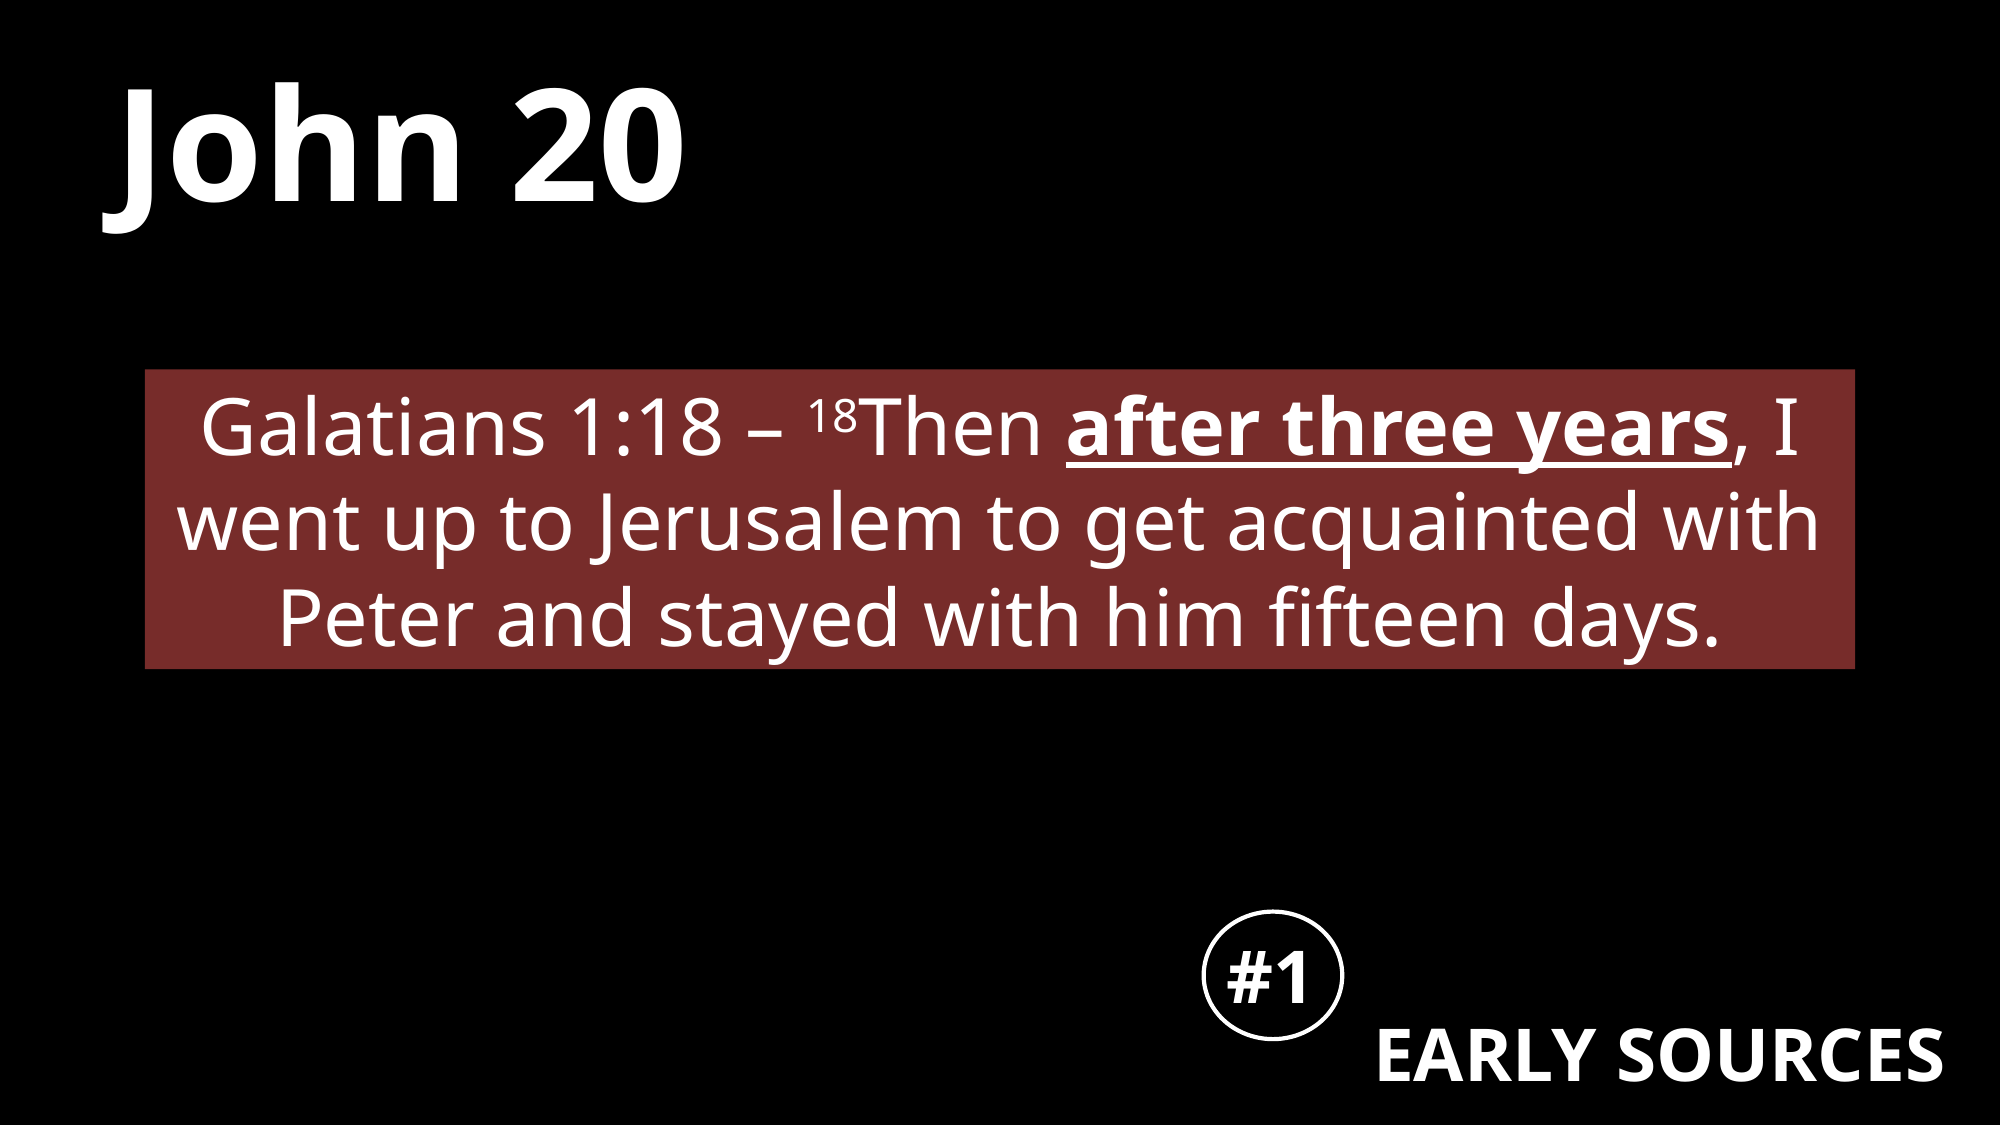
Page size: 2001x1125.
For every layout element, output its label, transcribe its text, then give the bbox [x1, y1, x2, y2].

title John 20 [99, 45, 1900, 233]
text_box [1203, 911, 1343, 1040]
text_box EARLY SOURCES [1358, 1000, 1980, 1104]
text_box Galatians 1:18 – 18Then after three years, I went up to Jerusalem to get acquainted with Peter and stayed with him fifteen days. [144, 369, 1856, 670]
